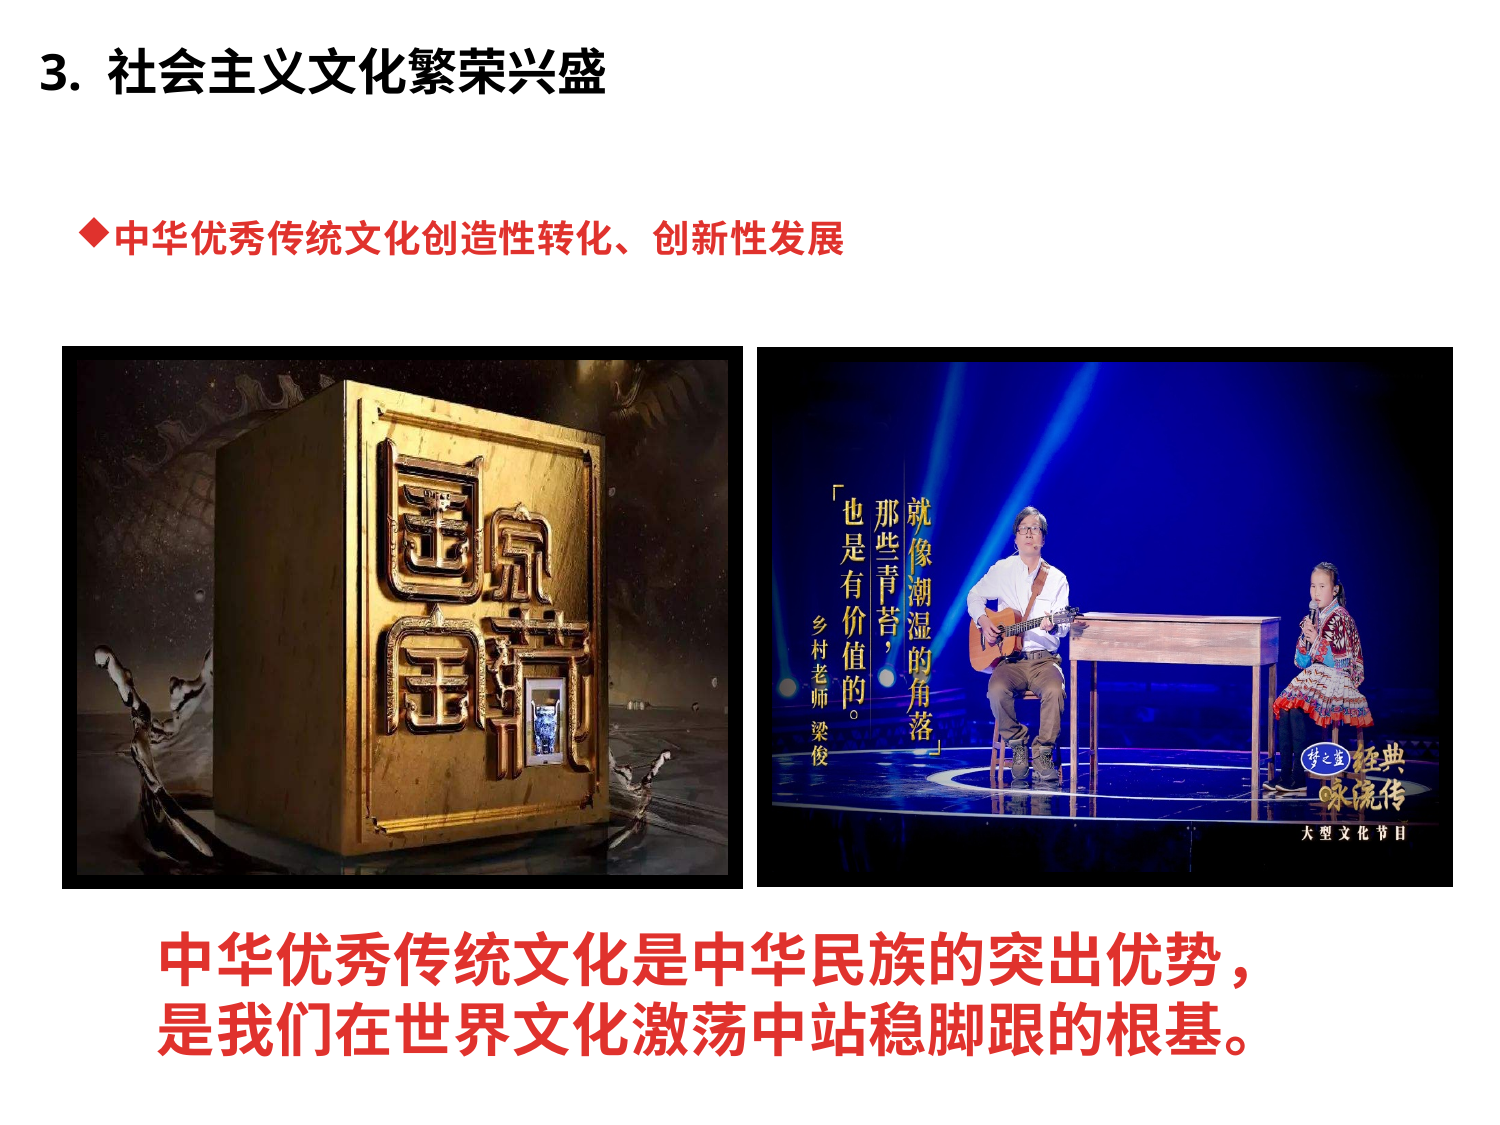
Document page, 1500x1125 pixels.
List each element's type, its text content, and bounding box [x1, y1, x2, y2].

picture [771, 361, 1439, 873]
picture [76, 359, 729, 875]
text_box 中华优秀传统文化创造性转化、创新性发展 [0, 207, 860, 268]
text_box 中华优秀传统文化是中华民族的突出优势， 是我们在世界文化激荡中站稳脚跟的根基。 [141, 916, 1334, 1071]
text_box 3. 社会主义文化繁荣兴盛 [24, 33, 1251, 108]
